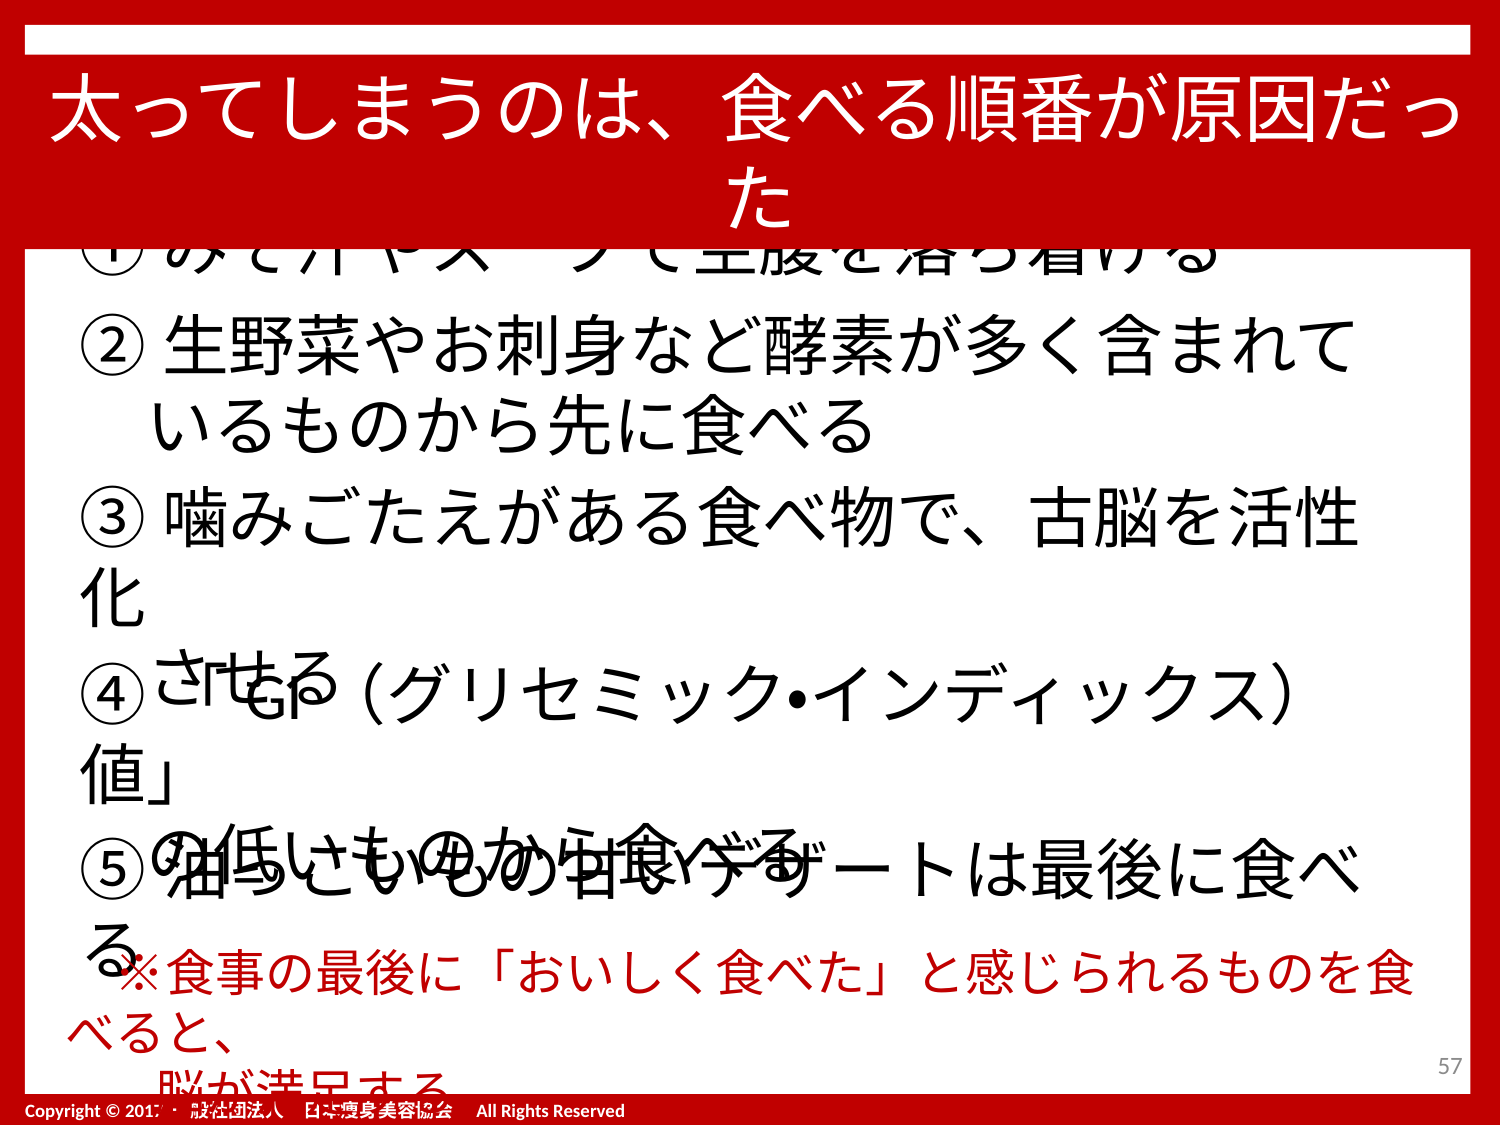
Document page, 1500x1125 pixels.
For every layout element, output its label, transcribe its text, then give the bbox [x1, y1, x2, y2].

text_box ③噛みごたえがある食べ物で、古脳を活性化 させる [64, 468, 1433, 645]
text_box ※食事の最後に「おいしく食べた」と感じられるものを食べると、 脳が満足する。 [50, 934, 1433, 1125]
text_box 太ってしまうのは、食べる順番が原因だった [17, 54, 1500, 250]
text_box ⑤油っこいもの甘いデザートは最後に食べる [64, 820, 1433, 934]
text_box ④「GI（グリセミック・インディックス）値」 の低いものから食べる [64, 645, 1433, 820]
text_box ①みそ汁やスープで空腹を落ち着ける [64, 250, 1433, 291]
text_box ②生野菜やお刺身など酵素が多く含まれて いるものから先に食べる [64, 296, 1433, 468]
